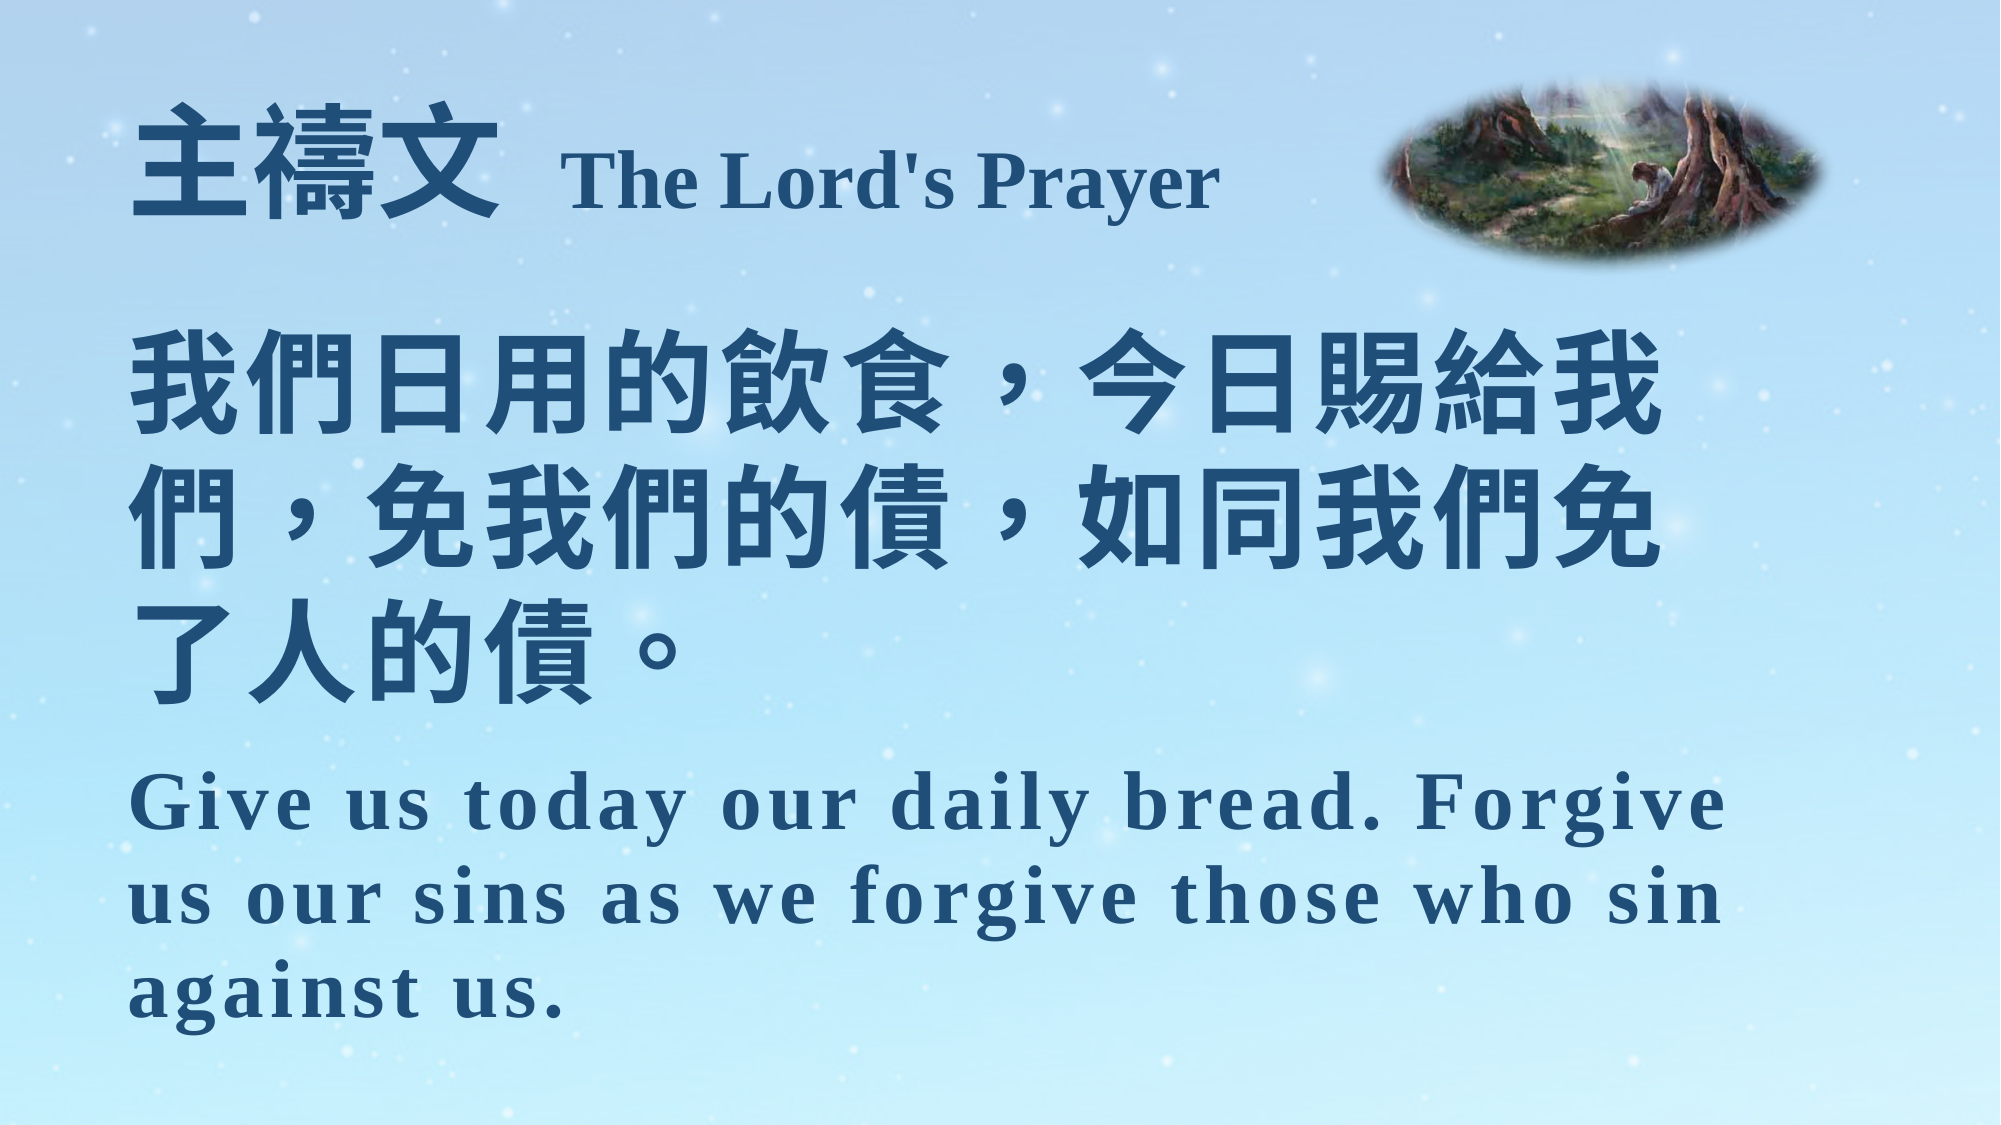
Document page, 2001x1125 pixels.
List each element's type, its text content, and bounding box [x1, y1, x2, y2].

picture [1362, 67, 1840, 278]
list Give us today our daily bread. Forgive us our sins as we forgive those who sin against us. [112, 745, 1840, 1071]
title 主禱文 The Lord's Prayer [112, 59, 1337, 278]
list 我們日用的飲食，今日賜給我們，免我們的債，如同我們免了人的債。 [112, 304, 1788, 617]
